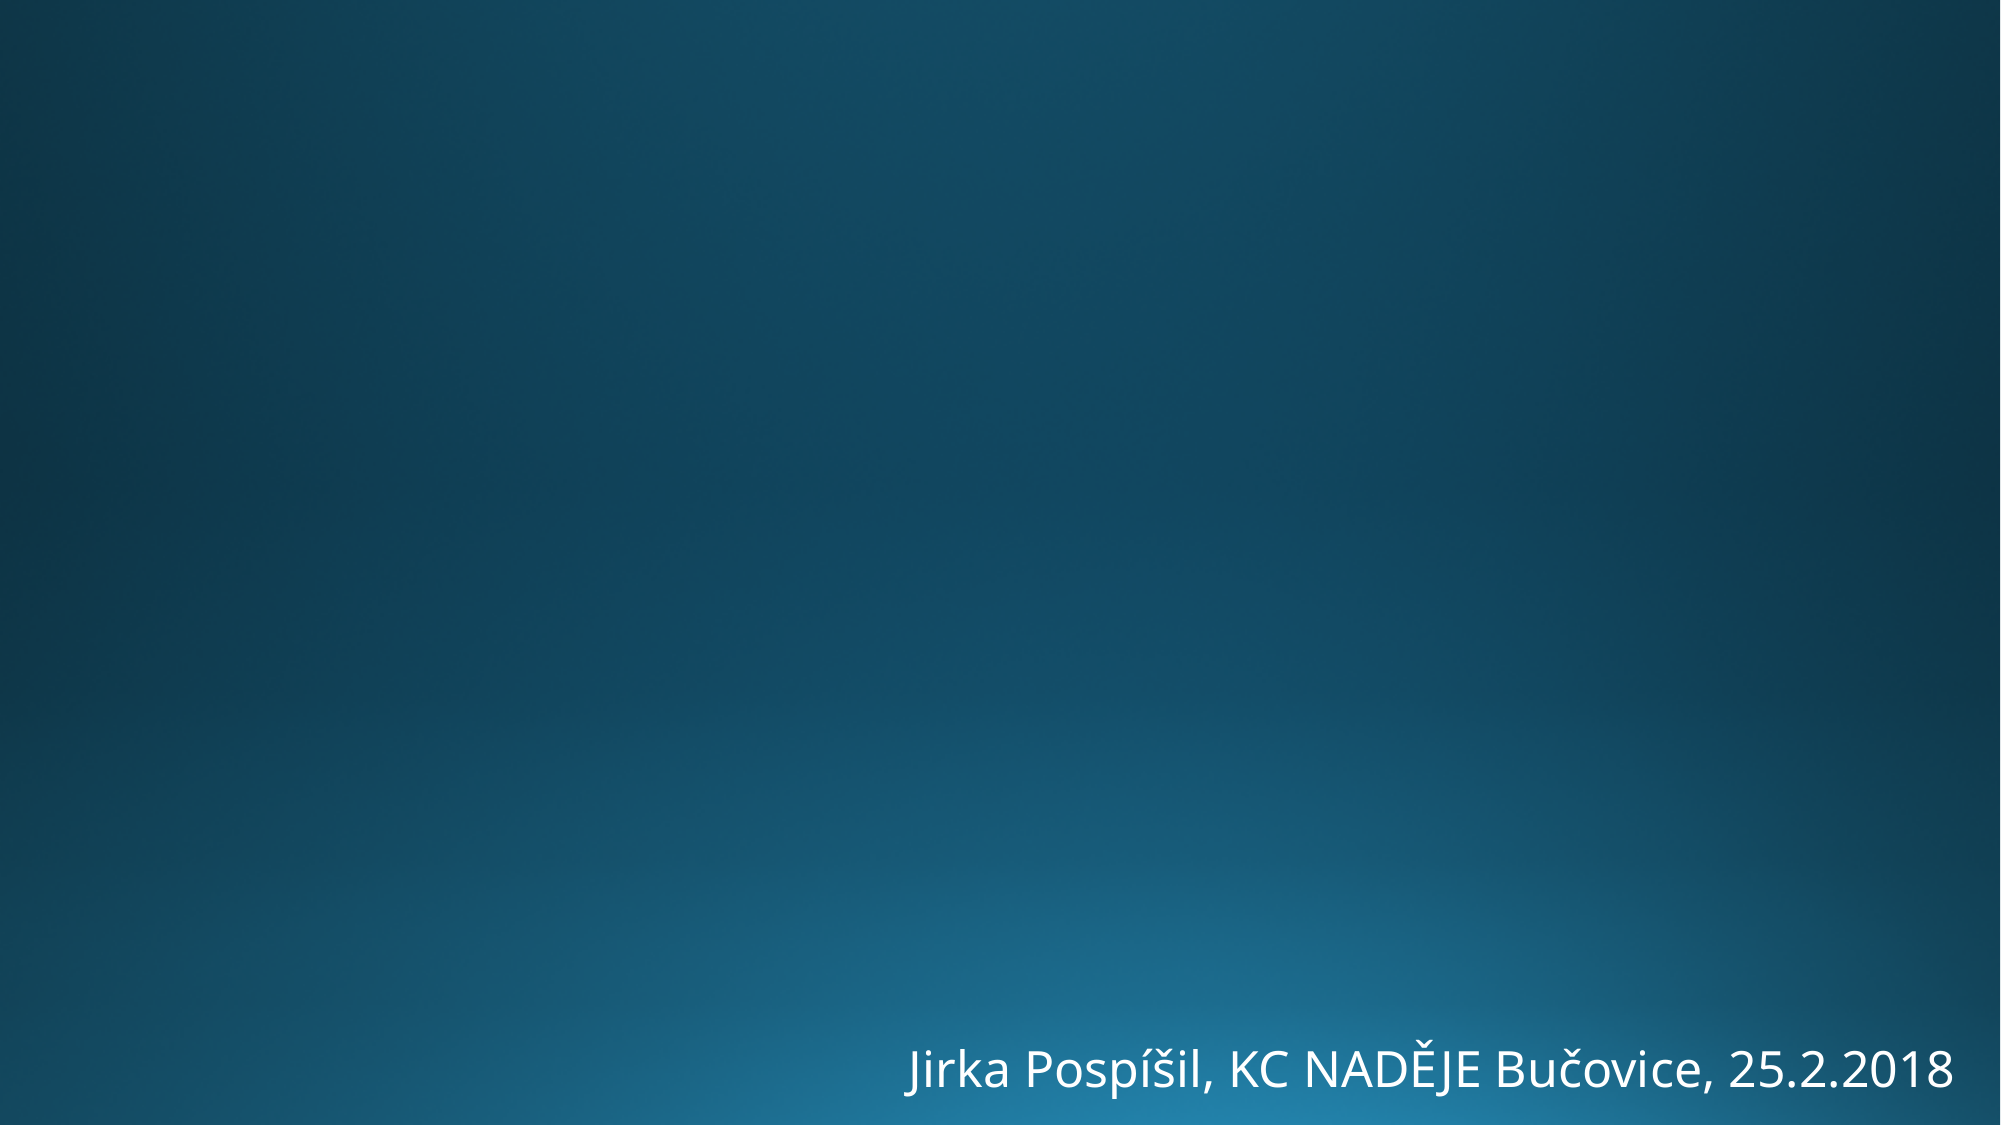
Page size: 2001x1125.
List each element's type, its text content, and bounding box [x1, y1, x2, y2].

subtitle Jirka Pospíšil, KC NADĚJE Bučovice, 25.2.2018 [470, 982, 1971, 1106]
picture [0, 0, 2001, 1125]
